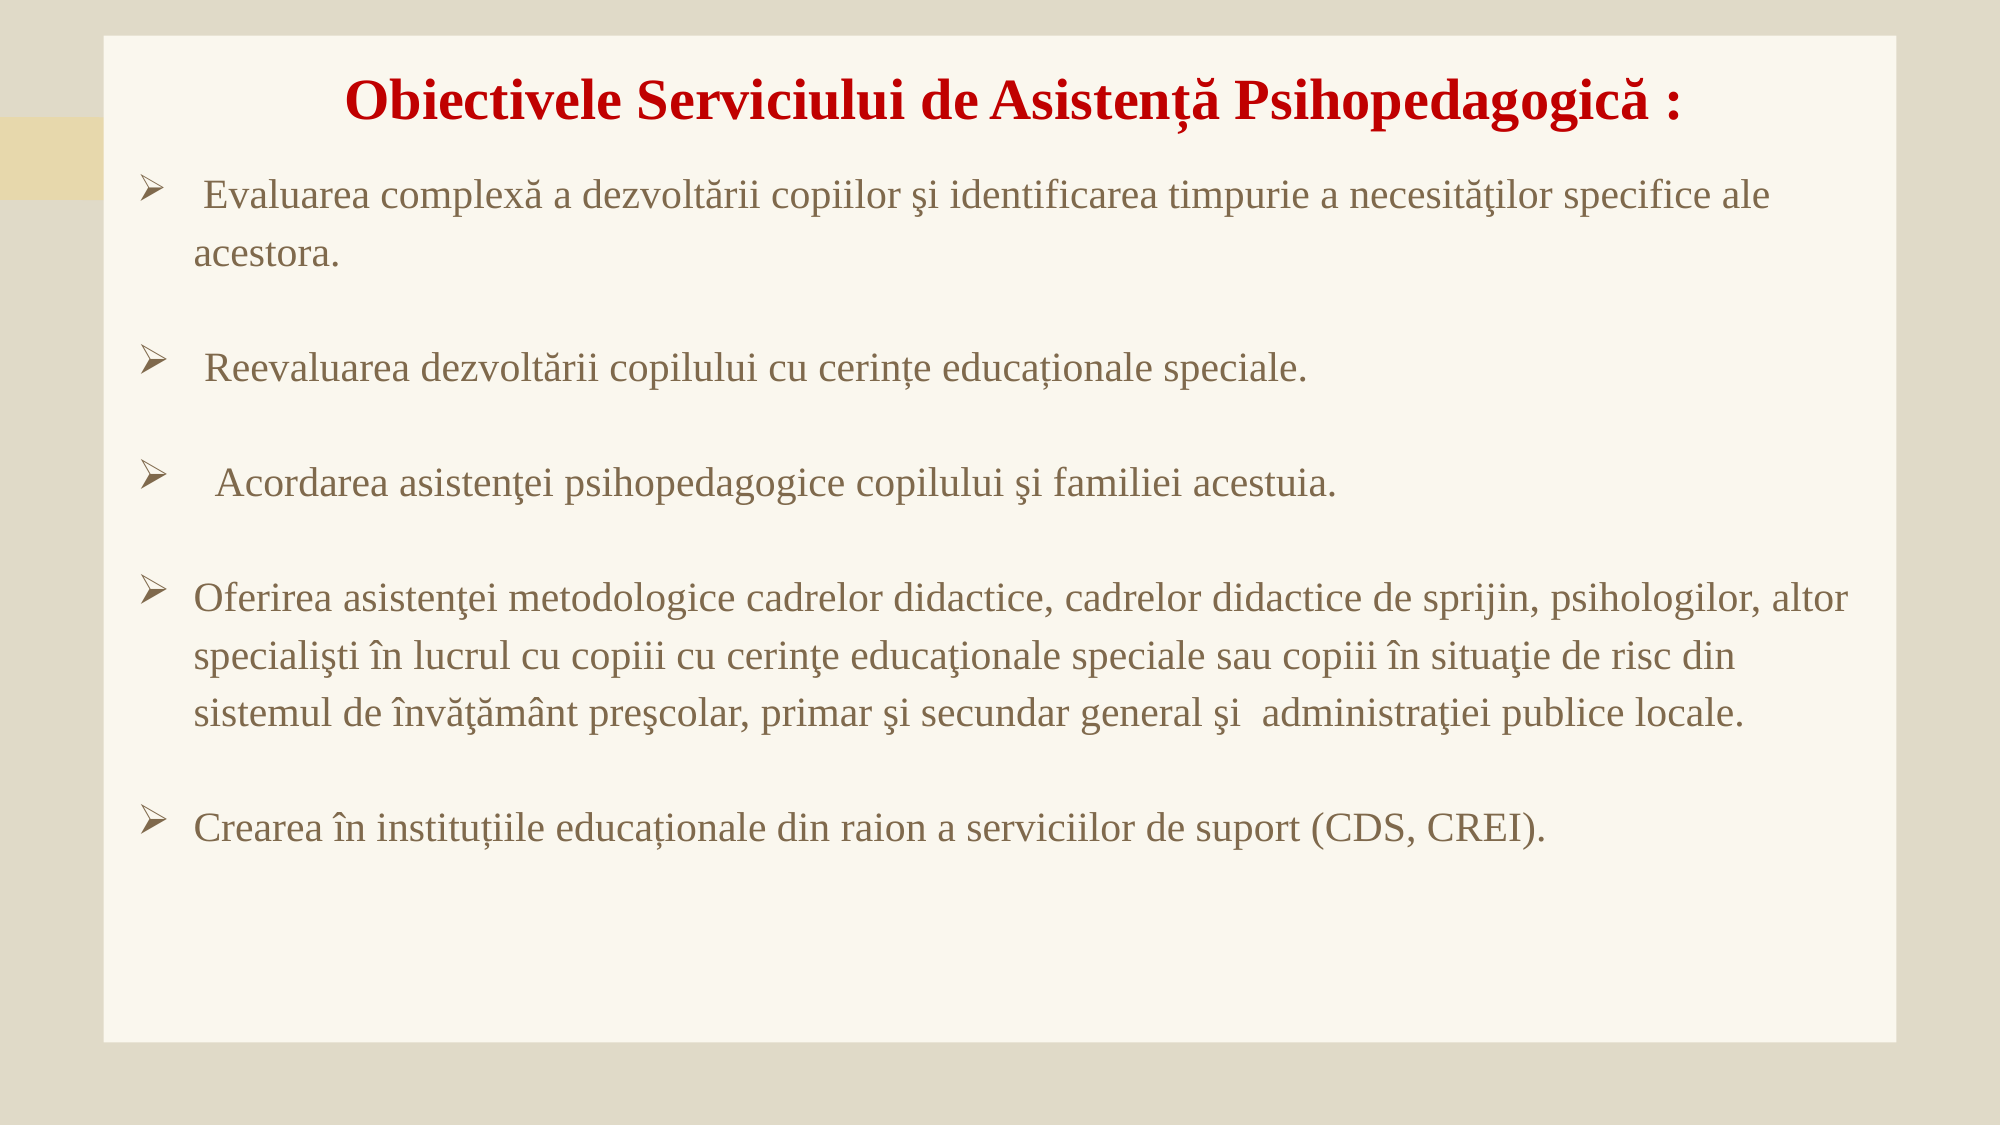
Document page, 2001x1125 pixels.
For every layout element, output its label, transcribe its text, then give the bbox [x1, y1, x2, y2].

list Obiectivele Serviciului de Asistență Psihopedagogică : Evaluarea complexă a dezvoltării copiilor şi identificarea timpurie a necesităţilor specifice ale acestora. Reevaluarea dezvoltării copilului cu cerințe educaționale speciale. Acordarea asistenţei psihopedagogice copilului şi familiei acestuia. Oferirea asistenţei metodologice cadrelor didactice, cadrelor didactice de sprijin, psihologilor, altor specialişti în lucrul cu copiii cu cerinţe educaţionale speciale sau copiii în situaţie de risc din sistemul de învăţământ preşcolar, primar şi secundar general şi administraţiei publice locale. Crearea în instituțiile educaționale din raion a serviciilor de suport (CDS, CREI). [103, 35, 1897, 1043]
